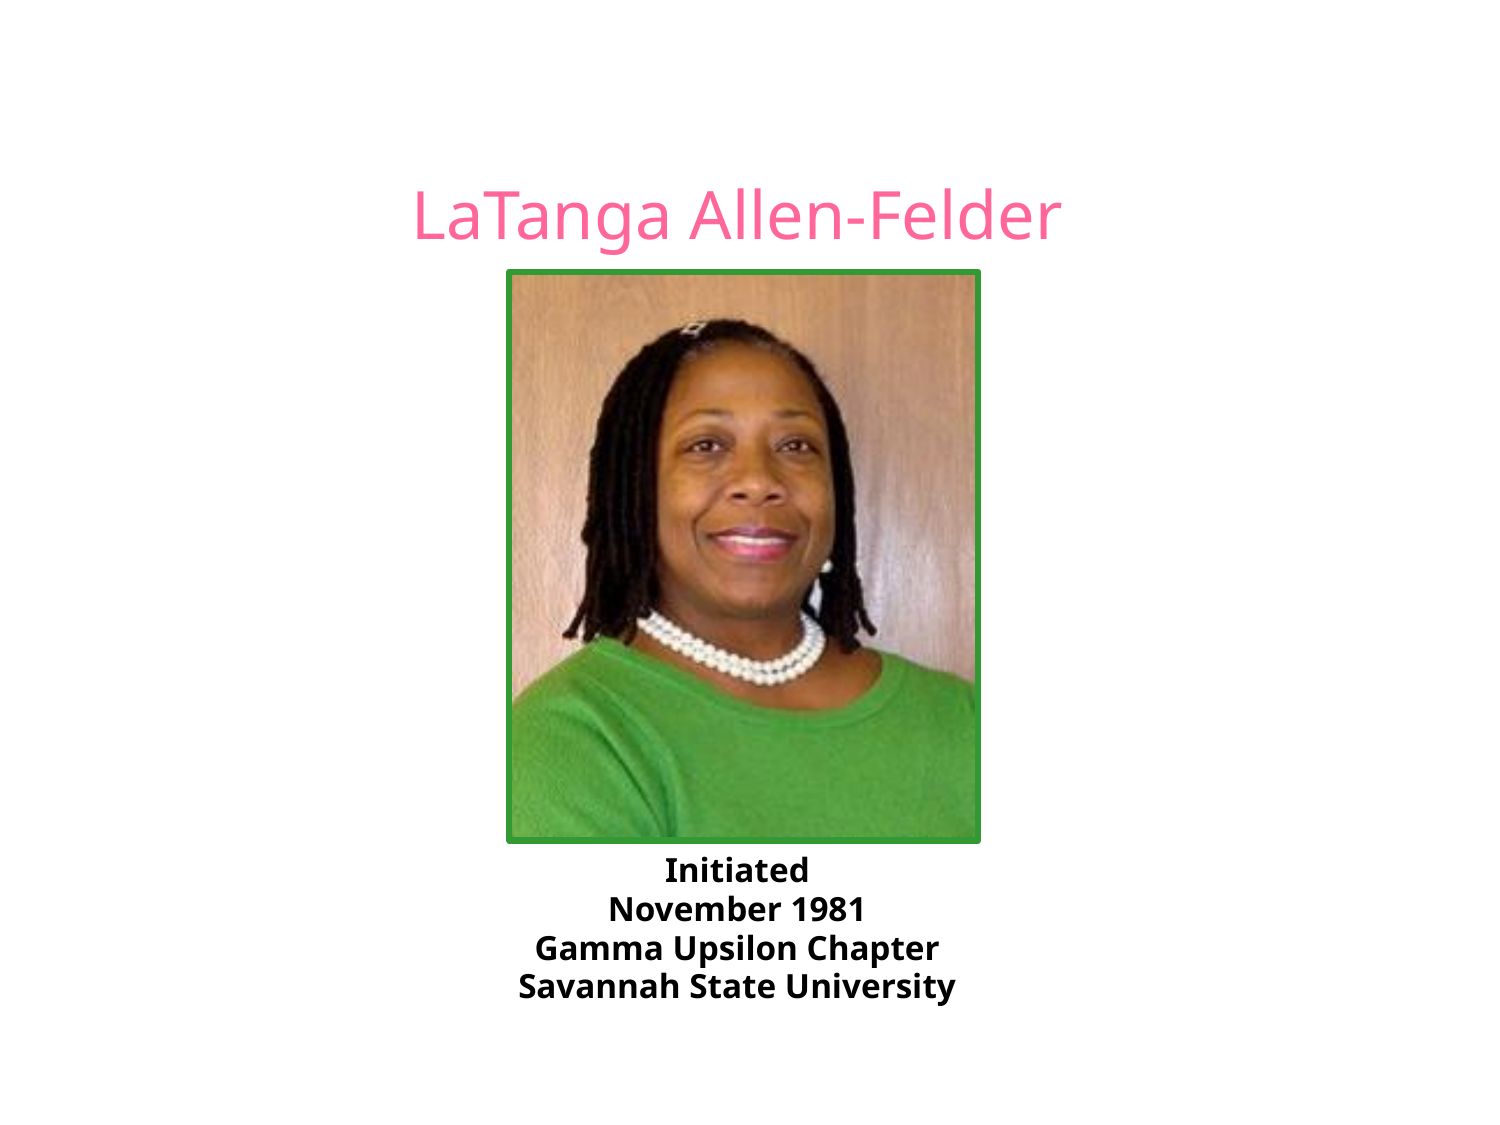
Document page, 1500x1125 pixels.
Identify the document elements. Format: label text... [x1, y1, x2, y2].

text_box Initiated November 1981 Gamma Upsilon Chapter Savannah State University [212, 849, 1263, 1025]
picture [512, 274, 976, 838]
text_box LaTanga Allen-Felder [99, 37, 1375, 388]
